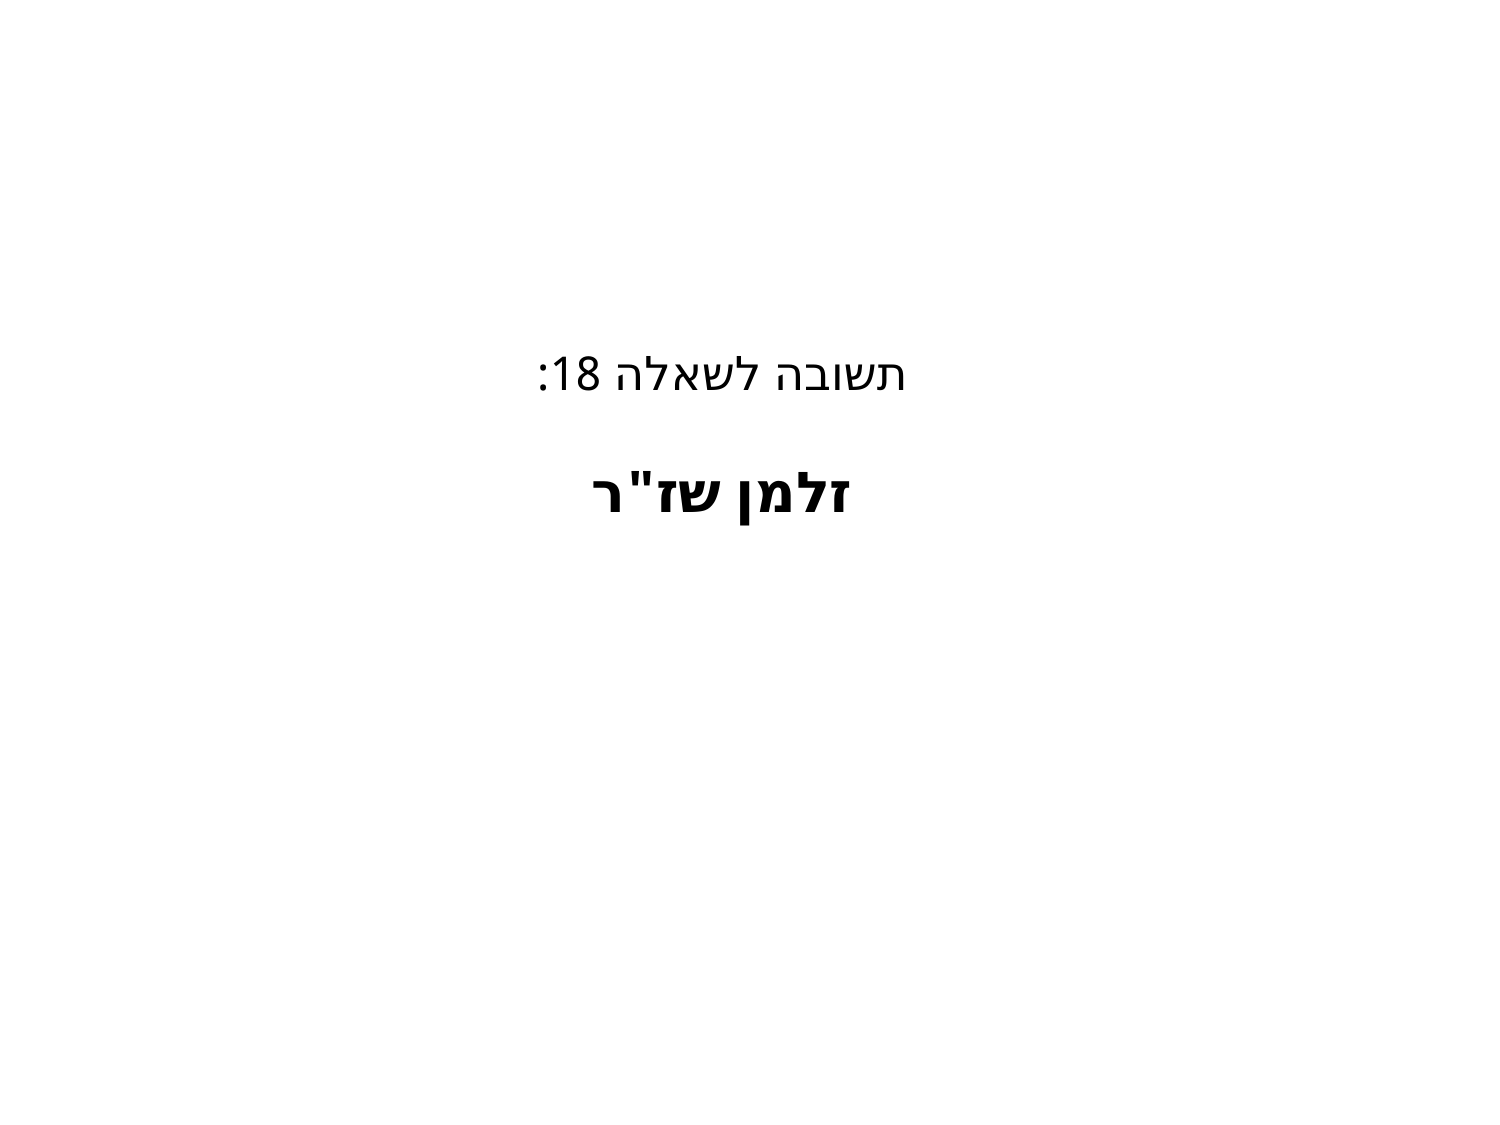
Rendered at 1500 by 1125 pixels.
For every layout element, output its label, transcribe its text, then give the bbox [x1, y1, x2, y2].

title תשובה לשאלה 18: זלמן שז"ר [46, 164, 1397, 704]
